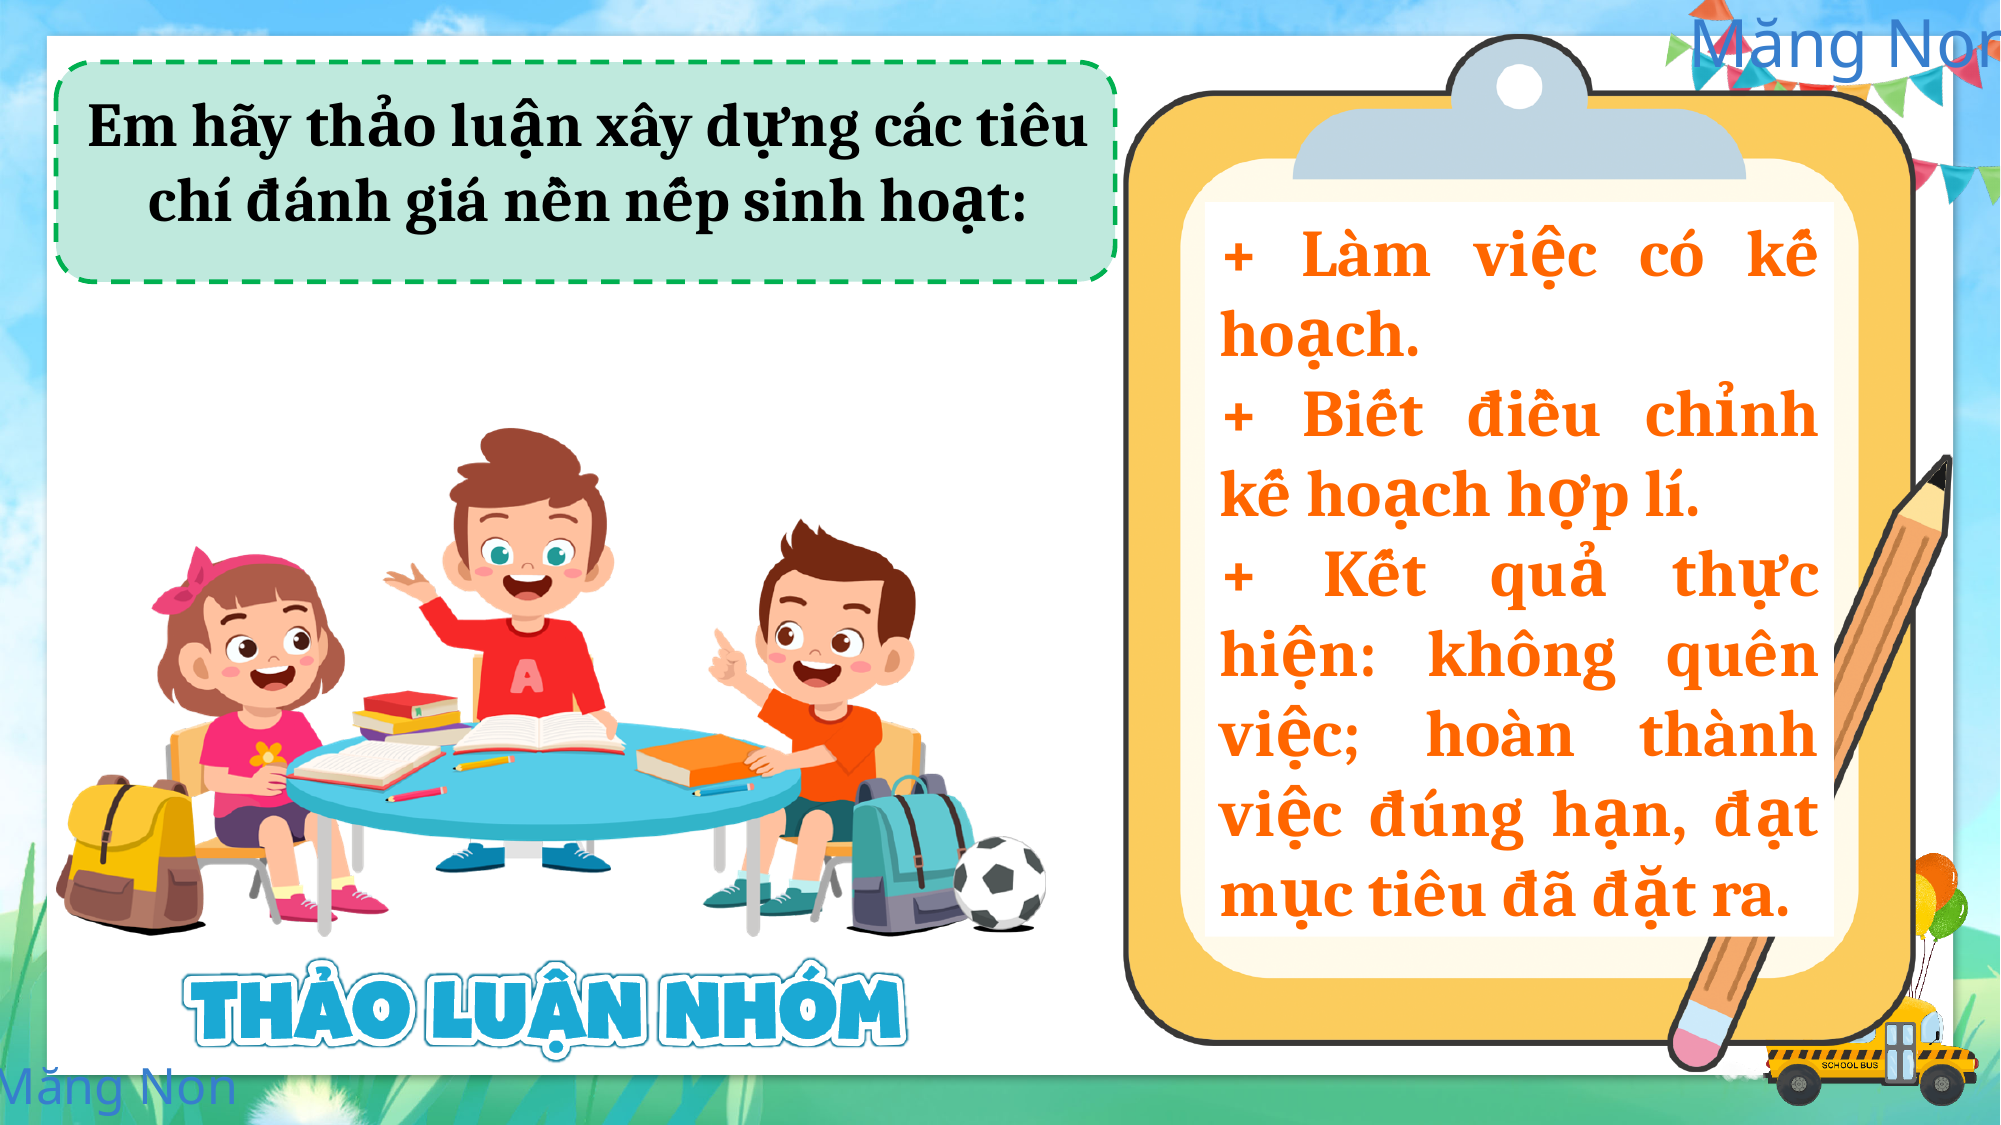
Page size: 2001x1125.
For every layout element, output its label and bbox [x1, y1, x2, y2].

picture [0, 0, 931, 1125]
text_box [931, 0, 2000, 1125]
text_box [56, 62, 931, 282]
